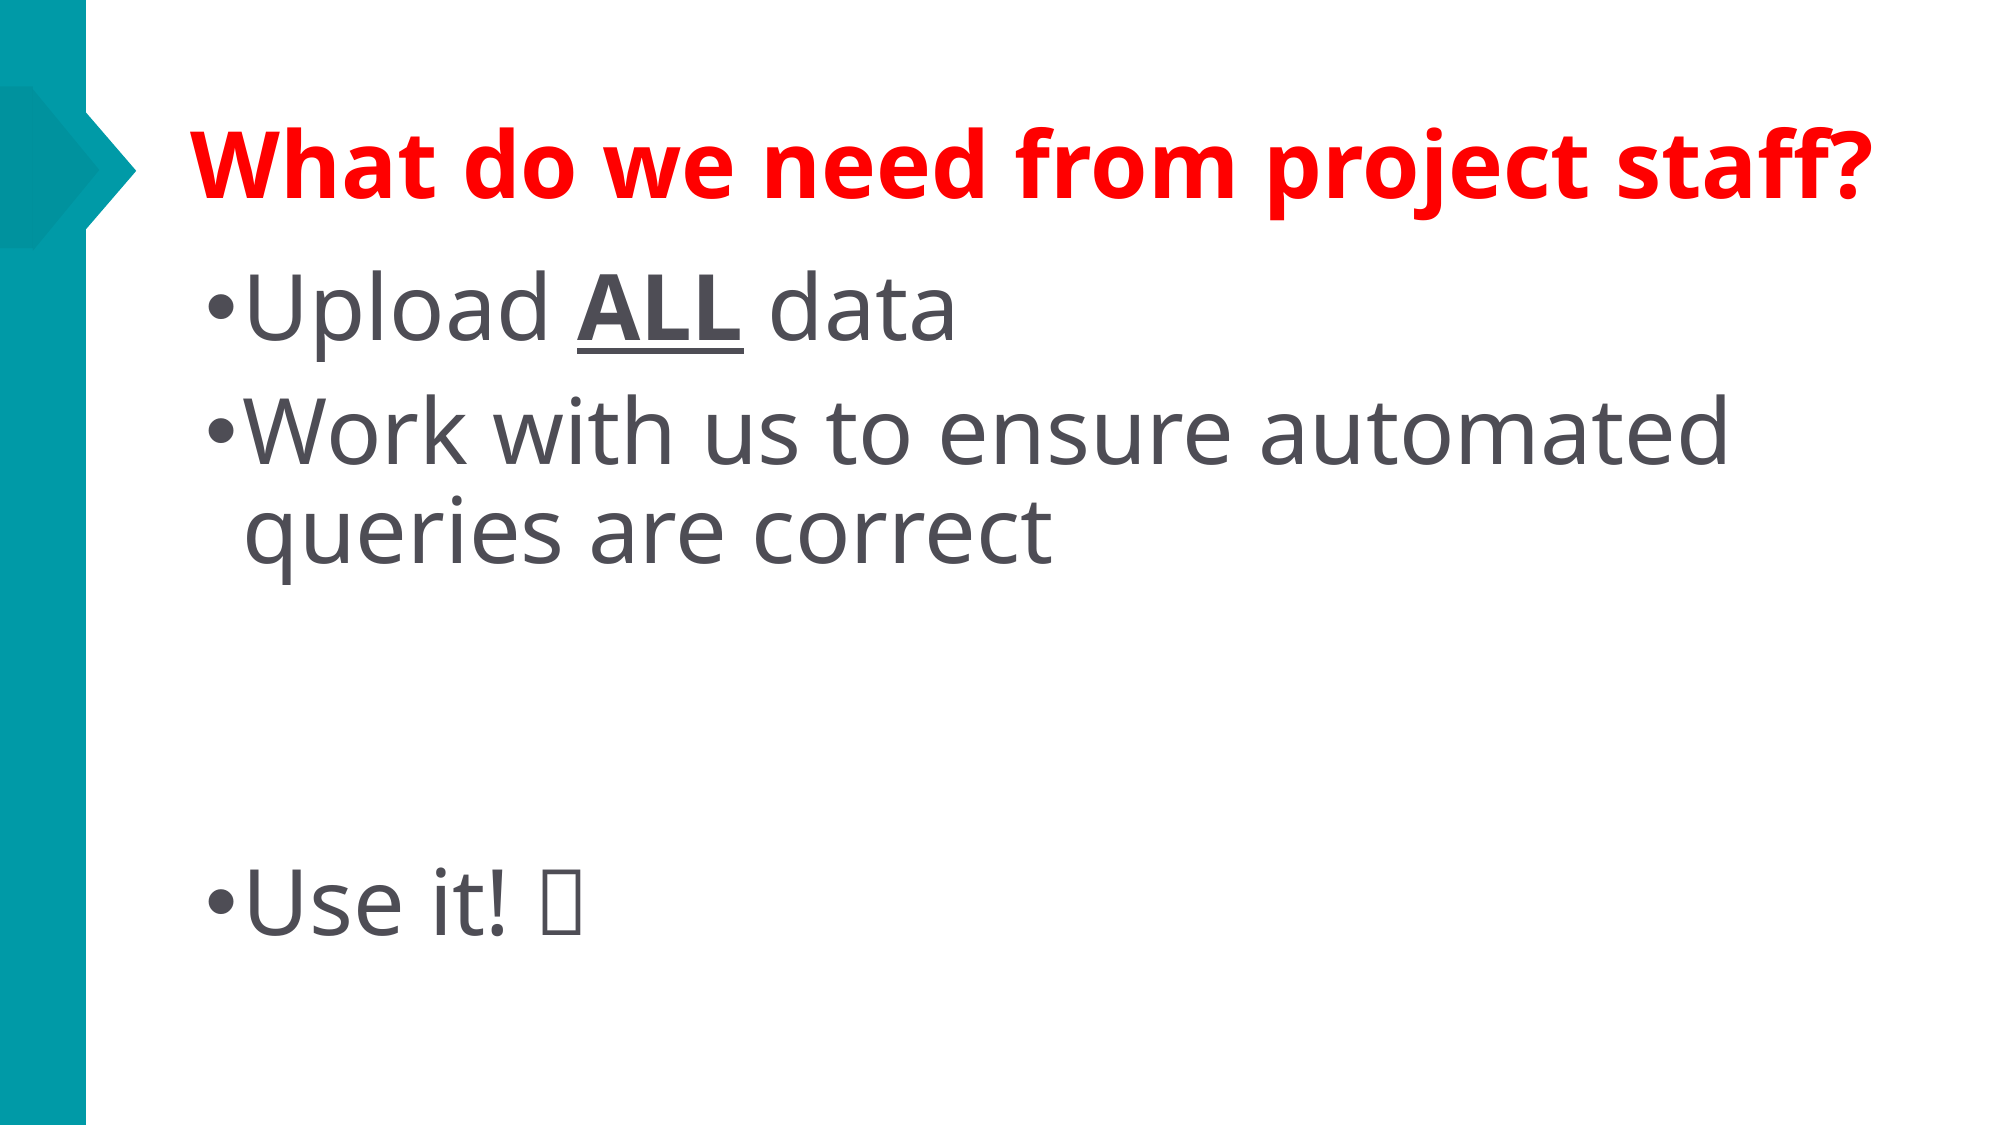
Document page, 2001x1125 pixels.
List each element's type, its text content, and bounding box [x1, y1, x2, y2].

list Upload ALL data Work with us to ensure automated queries are correct Use it!  [190, 253, 1916, 1070]
title What do we need from project staff? [175, 59, 1901, 278]
